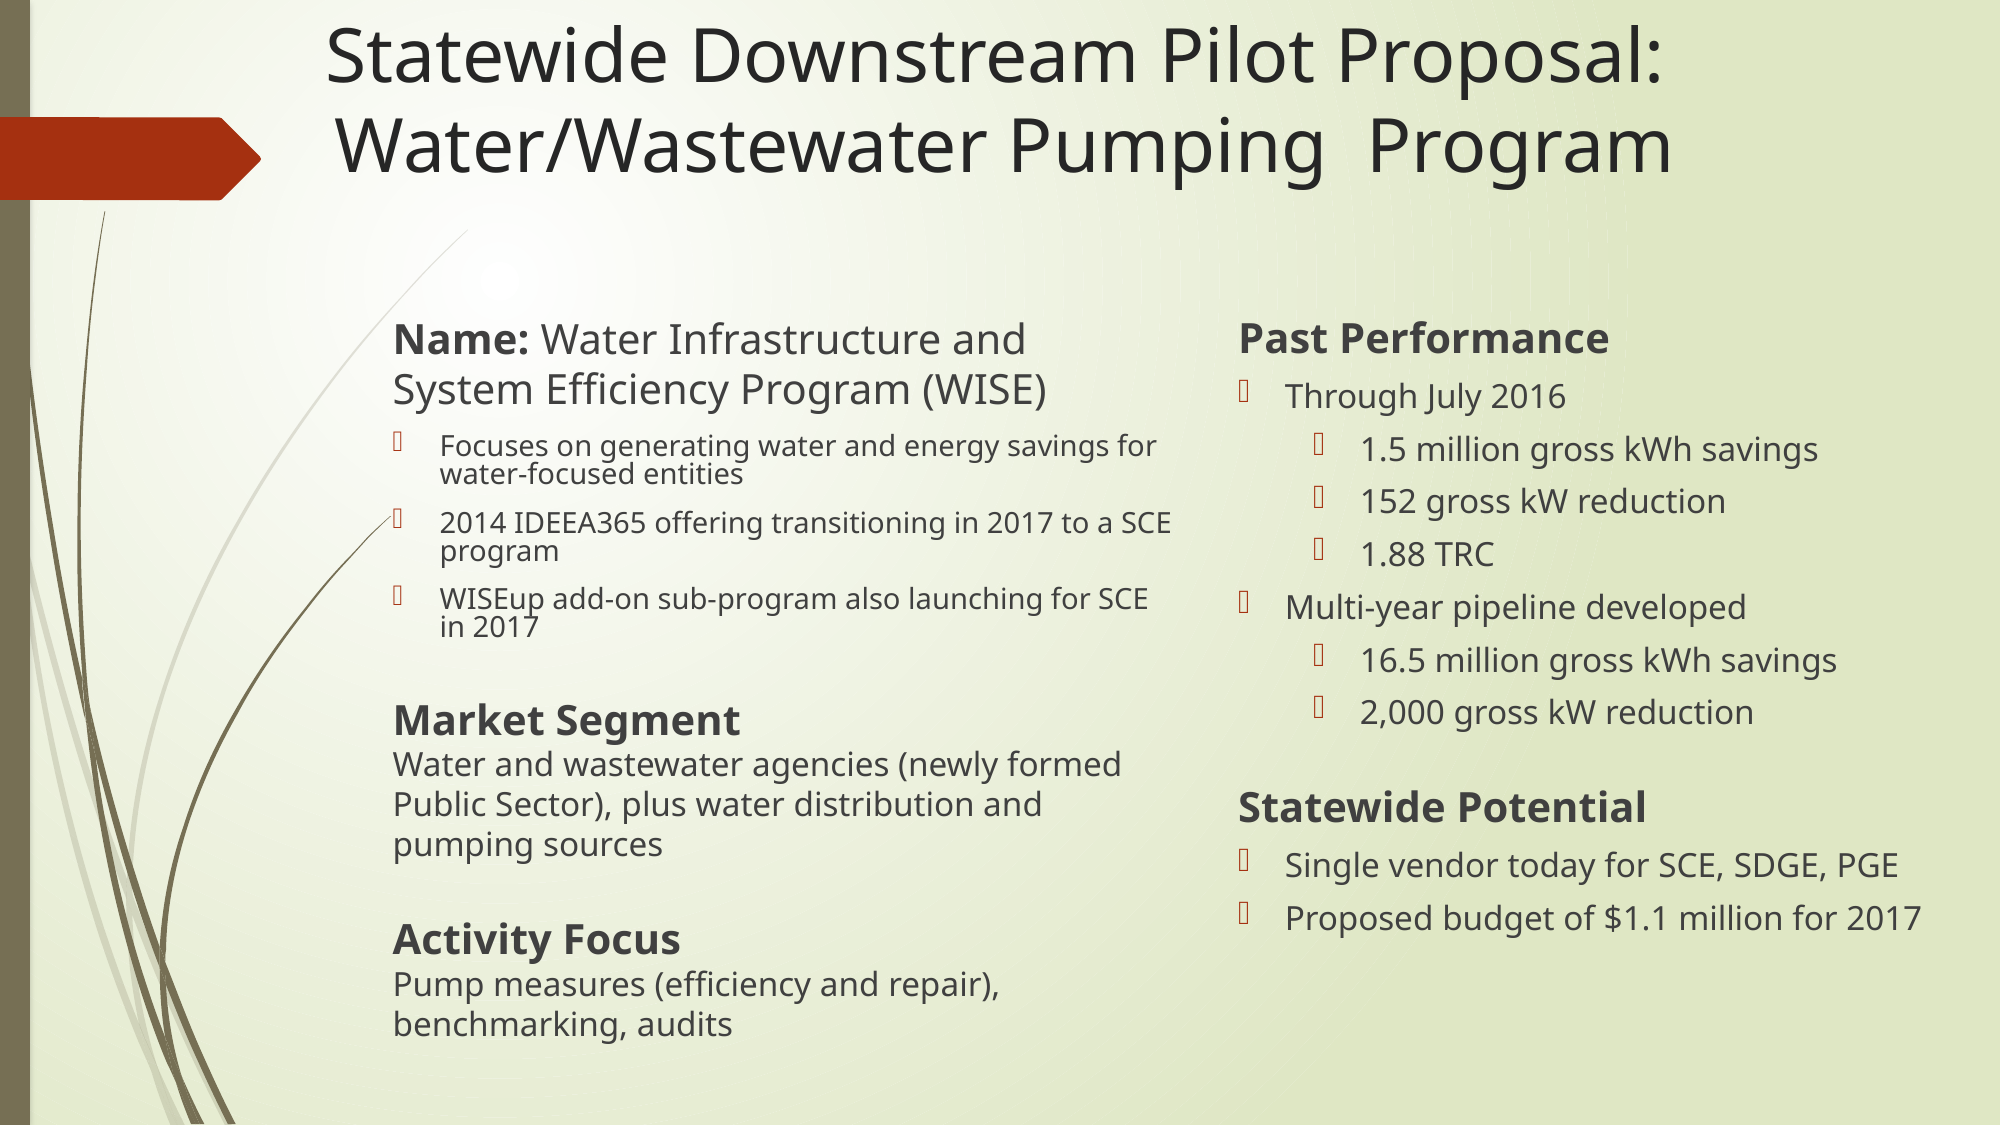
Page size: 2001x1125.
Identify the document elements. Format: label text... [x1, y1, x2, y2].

text_box Name: Water Infrastructure and System Efficiency Program (WISE) Focuses on generating water and energy savings for water-focused entities 2014 IDEEA365 offering transitioning in 2017 to a SCE program WISEup add-on sub-program also launching for SCE in 2017 Market Segment Water and wastewater agencies (newly formed Public Sector), plus water distribution and pumping sources Activity Focus Pump measures (efficiency and repair), benchmarking, audits [377, 305, 1195, 1091]
text_box Past Performance Through July 2016 1.5 million gross kWh savings 152 gross kW reduction 1.88 TRC Multi-year pipeline developed 16.5 million gross kWh savings 2,000 gross kW reduction Statewide Potential Single vendor today for SCE, SDGE, PGE Proposed budget of $1.1 million for 2017 [1223, 304, 1973, 944]
title Statewide Downstream Pilot Proposal: Water/Wastewater Pumping Program [145, 0, 1866, 240]
